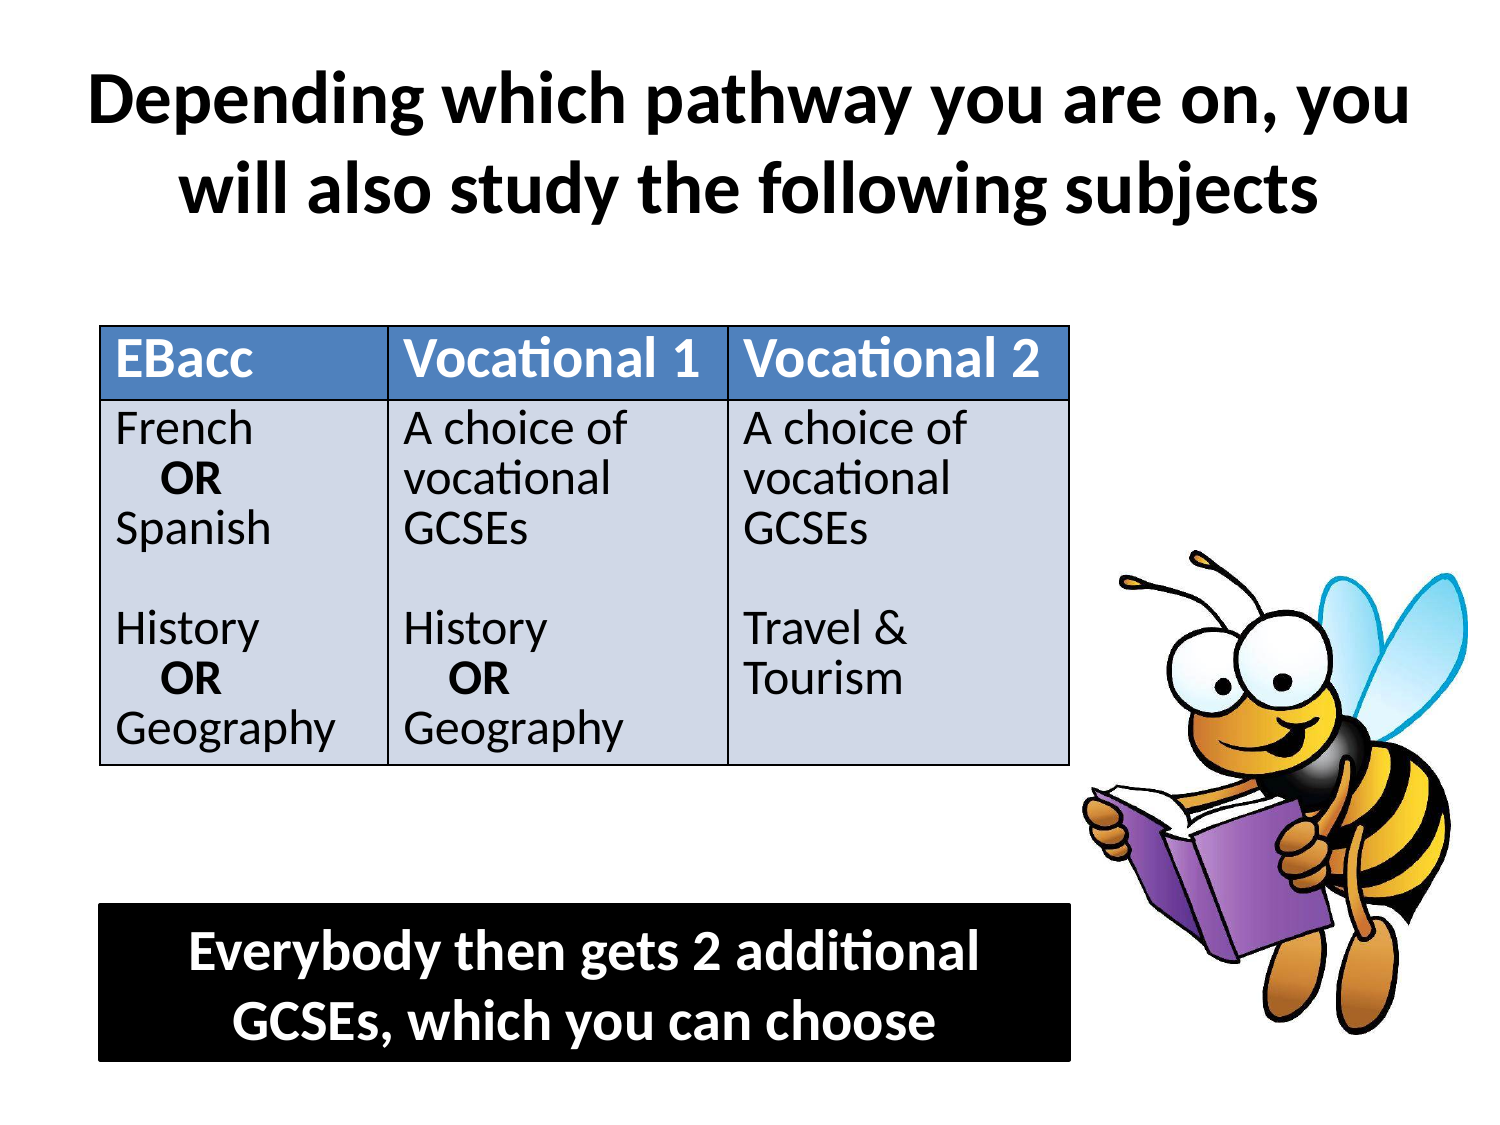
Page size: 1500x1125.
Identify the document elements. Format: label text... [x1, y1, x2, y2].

table_cell A choice of vocational GCSEs Travel & Tourism [729, 401, 1068, 764]
table_header Vocational 1 [389, 327, 727, 399]
title Depending which pathway you are on, you will also study the following subjects [41, 45, 1459, 233]
table_header Vocational 2 [729, 327, 1068, 399]
table_header EBacc [101, 327, 387, 399]
picture [1082, 550, 1468, 1036]
table_cell A choice of vocational GCSEs History OR Geography [389, 401, 727, 764]
table_cell French OR Spanish History OR Geography [101, 401, 387, 764]
text_box Everybody then gets 2 additional GCSEs, which you can choose [98, 903, 1071, 1062]
